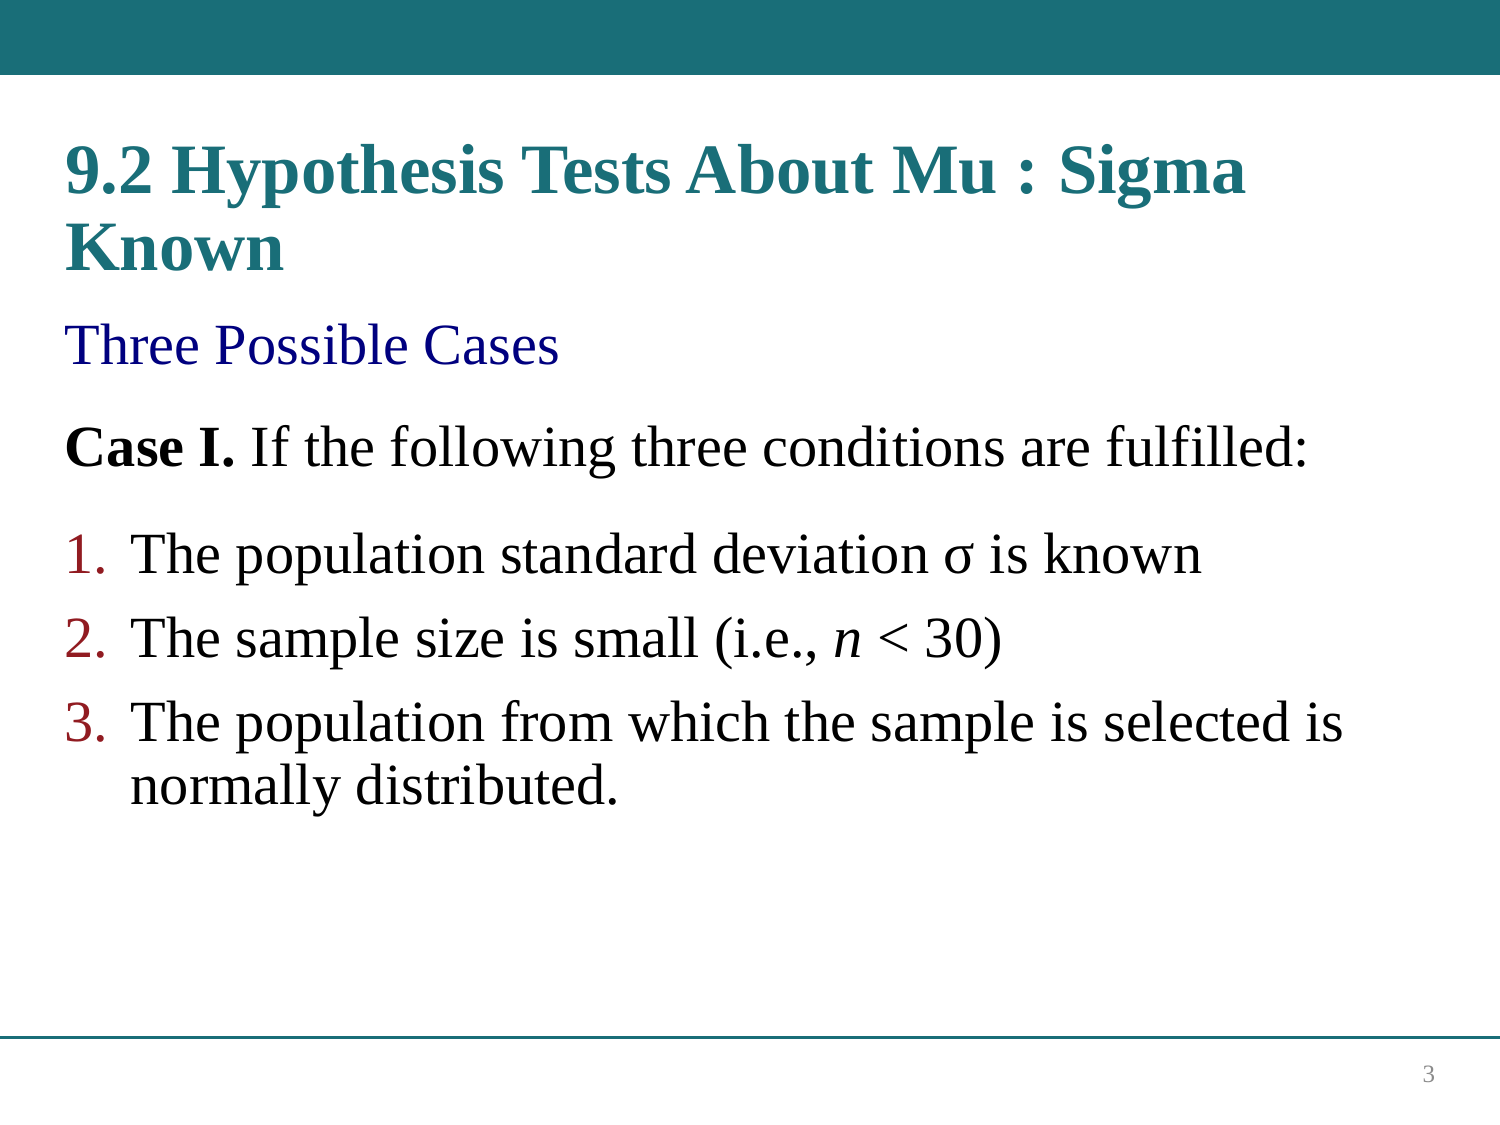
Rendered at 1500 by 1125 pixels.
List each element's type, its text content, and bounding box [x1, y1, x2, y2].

slide_number 3 [1059, 1042, 1450, 1103]
list Three Possible Cases Case I. If the following three conditions are fulfilled: The population standard deviation σ is known The sample size is small (i.e., n < 30) The population from which the sample is selected is normally distributed. [50, 312, 1450, 813]
title 9.2 Hypothesis Tests About Mu : Sigma Known [50, 125, 1450, 288]
